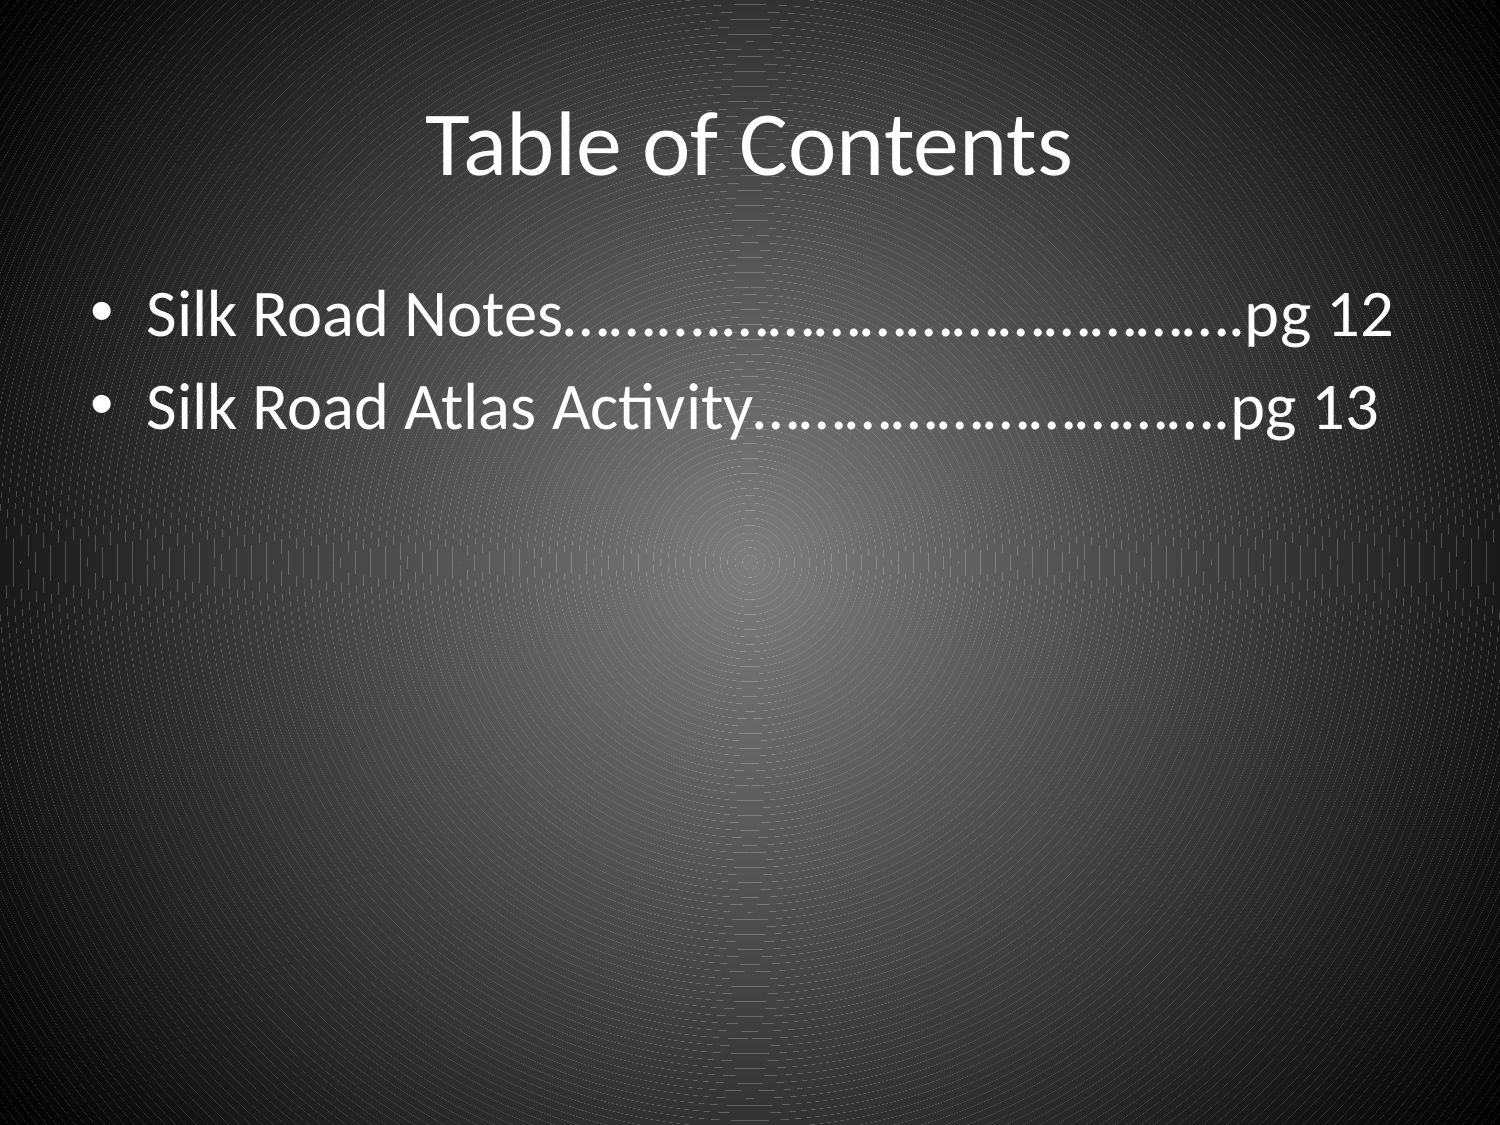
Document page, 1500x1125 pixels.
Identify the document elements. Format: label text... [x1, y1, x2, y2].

title Table of Contents [75, 45, 1425, 233]
list Silk Road Notes……....…………………………….pg 12 Silk Road Atlas Activity………………………….pg 13 [75, 262, 1425, 1005]
